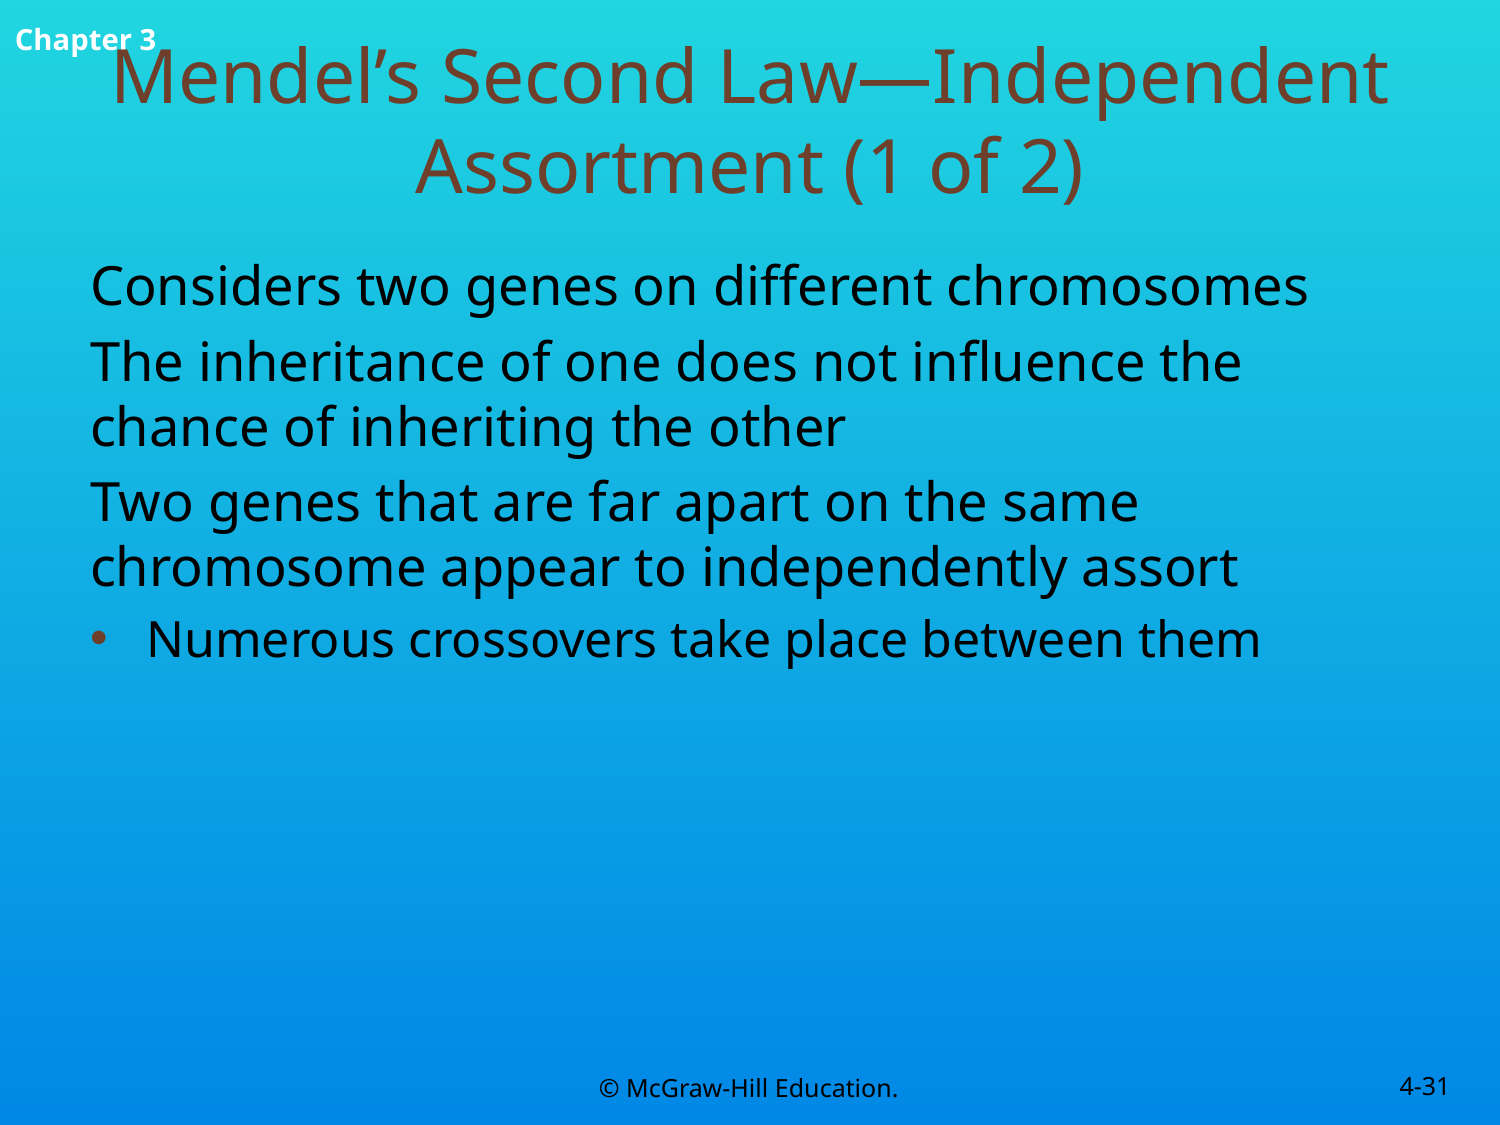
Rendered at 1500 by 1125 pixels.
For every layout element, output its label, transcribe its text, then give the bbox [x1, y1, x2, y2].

title Mendel’s Second Law—Independent Assortment (1 of 2) [25, 24, 1475, 213]
list Considers two genes on different chromosomes The inheritance of one does not influence the chance of inheriting the other Two genes that are far apart on the same chromosome appear to independently assort Numerous crossovers take place between them [75, 243, 1425, 1051]
